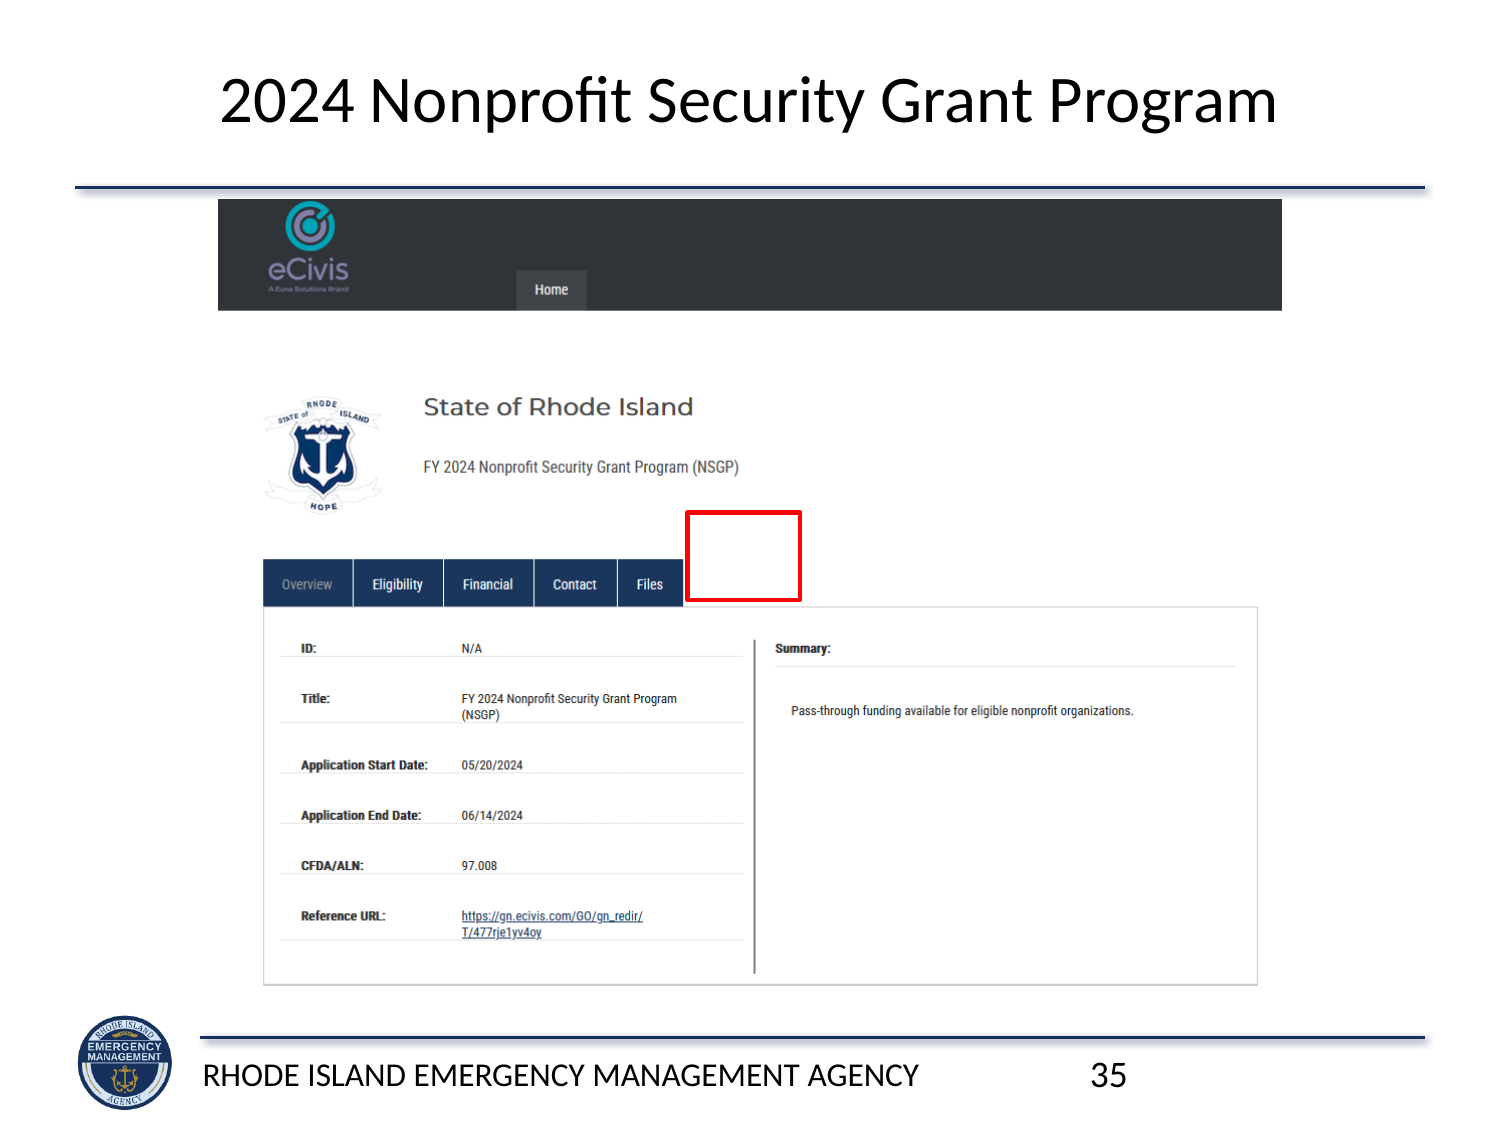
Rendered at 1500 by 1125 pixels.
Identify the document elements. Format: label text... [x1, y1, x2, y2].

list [217, 199, 1282, 1013]
slide_number 35 [1074, 1042, 1425, 1103]
title 2024 Nonprofit Security Grant Program [75, 2, 1425, 191]
footer Rhode Island Emergency Management Agency [187, 1042, 1074, 1103]
picture [74, 1012, 175, 1113]
